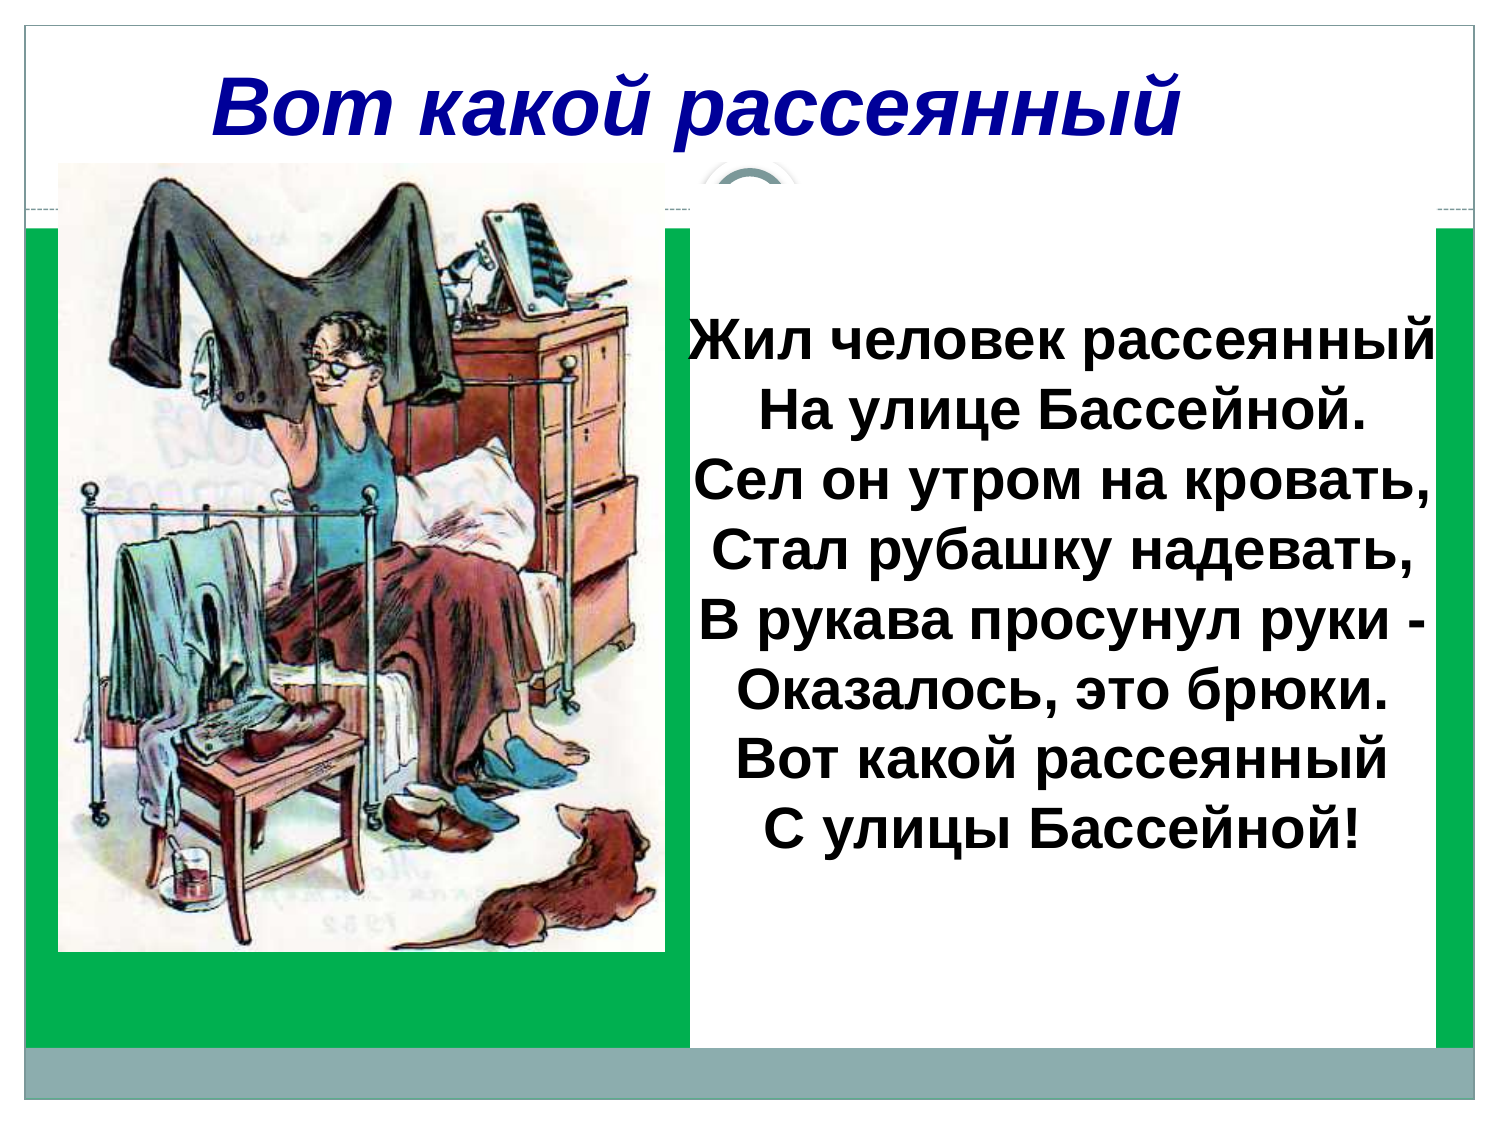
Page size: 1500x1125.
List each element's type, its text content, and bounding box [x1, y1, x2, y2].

text_box Жил человек рассеянный На улице Бассейной. Сел он утром на кровать, Стал рубашку надевать, В рукава просунул руки - Оказалось, это брюки. Вот какой рассеянный С улицы Бассейной! [690, 184, 1436, 1047]
picture [58, 163, 665, 952]
text_box Вот какой рассеянный [183, 42, 1211, 161]
